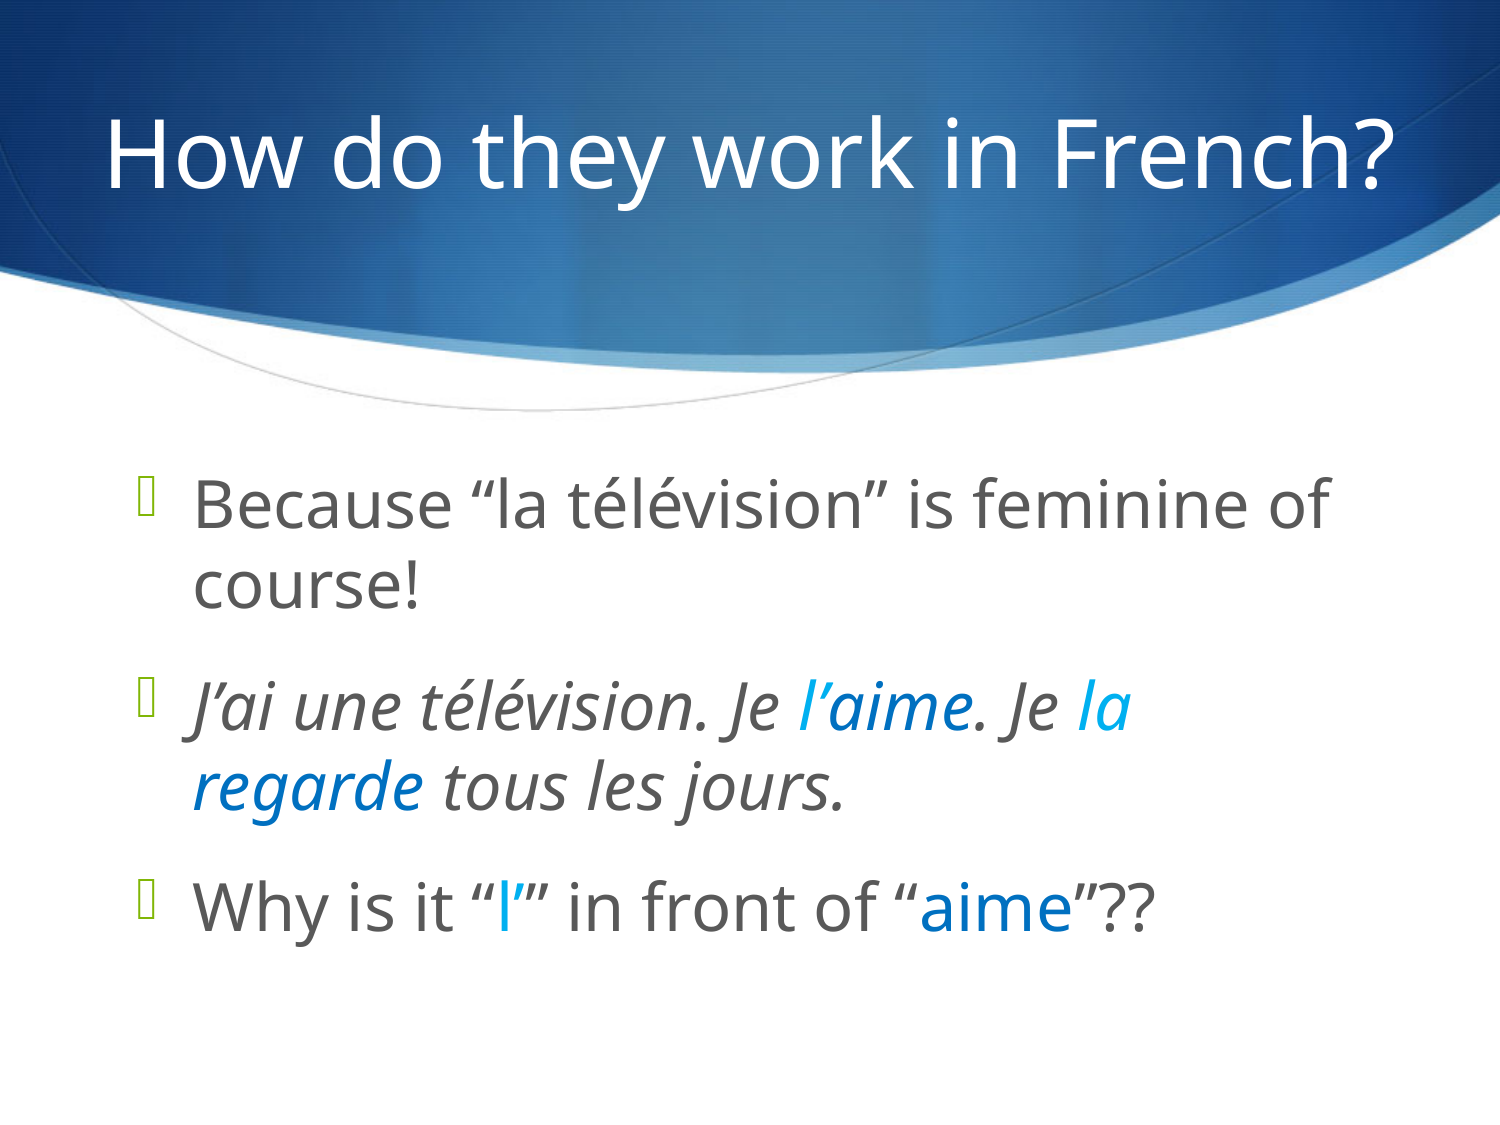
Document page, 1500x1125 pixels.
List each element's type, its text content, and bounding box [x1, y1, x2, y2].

picture [0, 0, 1500, 1125]
title How do they work in French? [75, 56, 1425, 245]
list Because “la télévision” is feminine of course! J’ai une télévision. Je l’aime. Je la regarde tous les jours. Why is it “l’” in front of “aime”?? [121, 454, 1379, 991]
